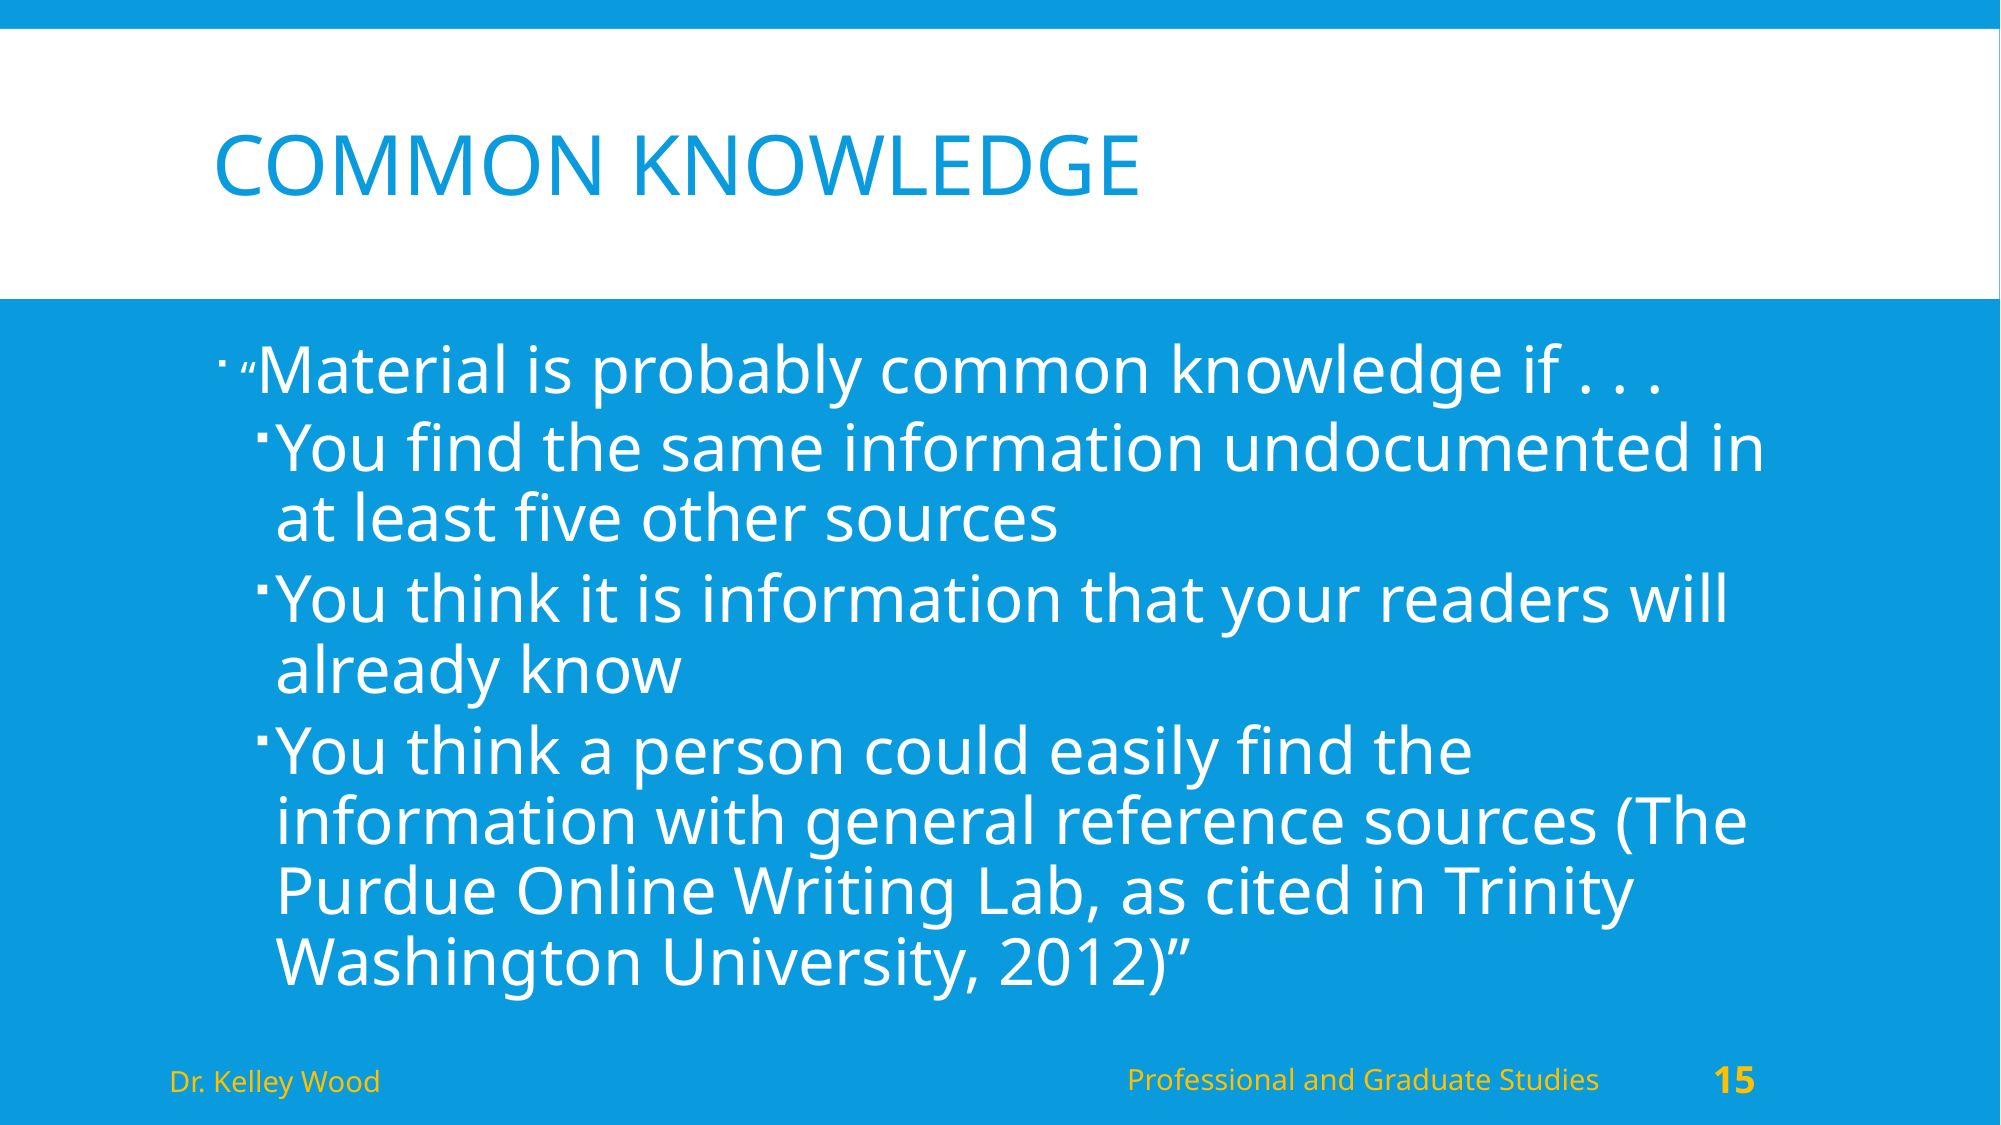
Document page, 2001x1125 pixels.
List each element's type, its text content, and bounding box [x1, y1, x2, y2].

list “Material is probably common knowledge if . . . You find the same information undocumented in at least five other sources You think it is information that your readers will already know You think a person could easily find the information with general reference sources (The Purdue Online Writing Lab, as cited in Trinity Washington University, 2012)” [197, 329, 1803, 1020]
title Common Knowledge [197, 46, 1803, 295]
footer Professional and Graduate Studies [787, 1051, 1615, 1111]
slide_number 15 [1705, 1051, 1861, 1111]
slide_number Dr. Kelley Wood [154, 1051, 647, 1111]
